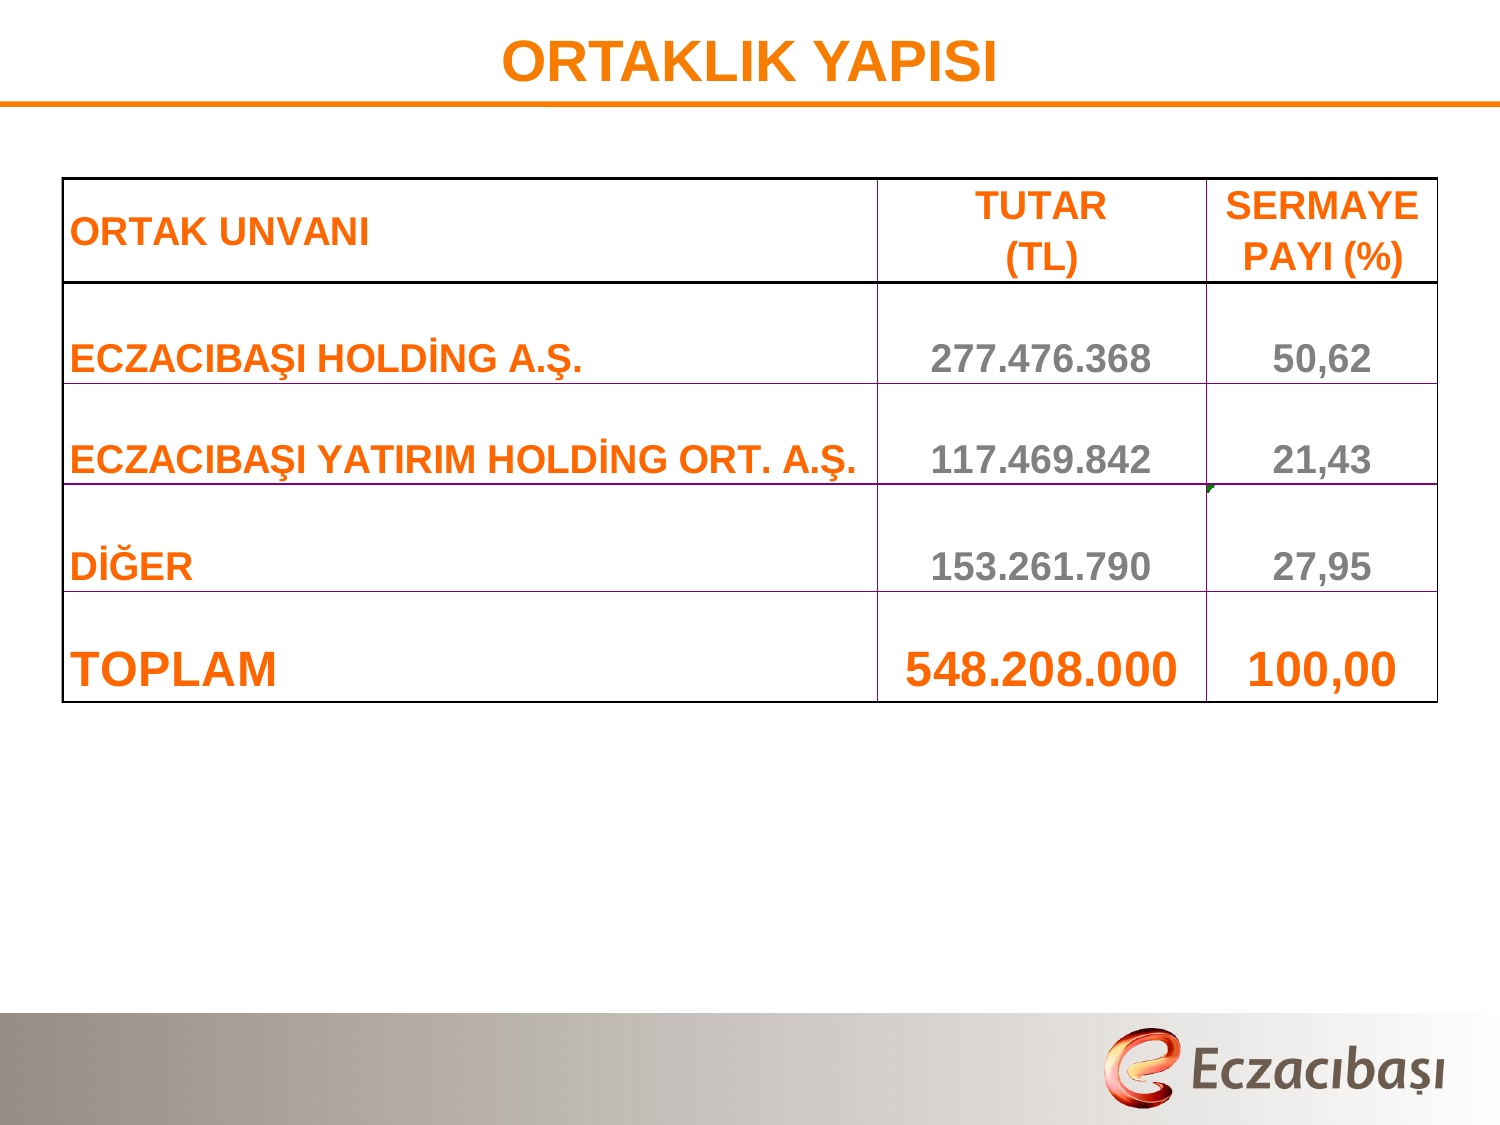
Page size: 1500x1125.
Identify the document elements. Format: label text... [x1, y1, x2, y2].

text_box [61, 177, 1440, 704]
picture [0, 1013, 1500, 1125]
text_box ORTAKLIK YAPISI [0, 16, 1500, 101]
